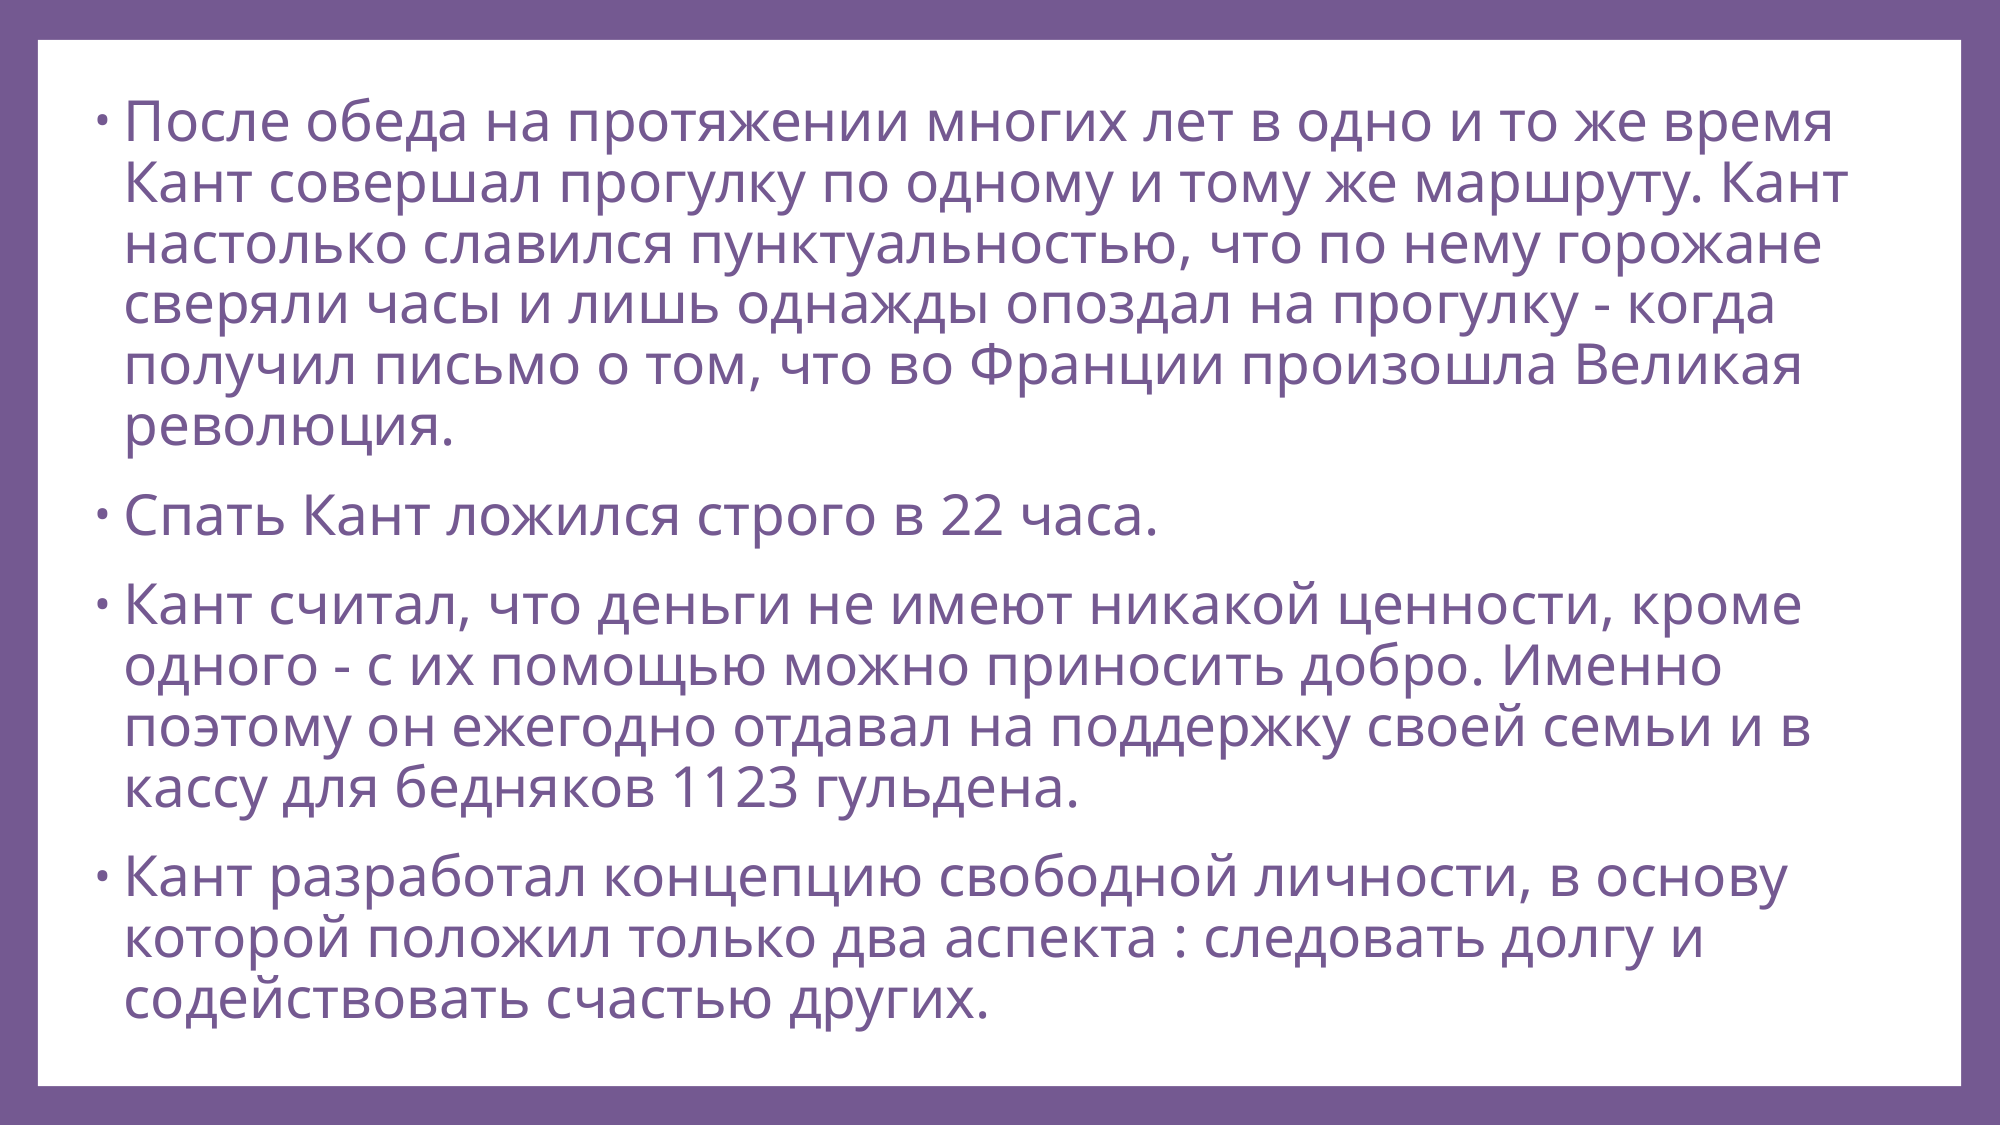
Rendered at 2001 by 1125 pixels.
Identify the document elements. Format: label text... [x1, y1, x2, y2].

list После обеда на протяжении многих лет в одно и то же время Кант совершал прогулку по одному и тому же маршруту. Кант настолько славился пунктуальностью, что по нему горожане сверяли часы и лишь однажды опоздал на прогулку - когда получил письмо о том, что во Франции произошла Великая революция. Спать Кант ложился строго в 22 часа. Кант считал, что деньги не имеют никакой ценности, кроме одного - с их помощью можно приносить добро. Именно поэтому он ежегодно отдавал на поддержку своей семьи и в кассу для бедняков 1123 гульдена. Кант разработал концепцию свободной личности, в основу которой положил только два аспекта : следовать долгу и содействовать счастью других. [72, 84, 1918, 1040]
